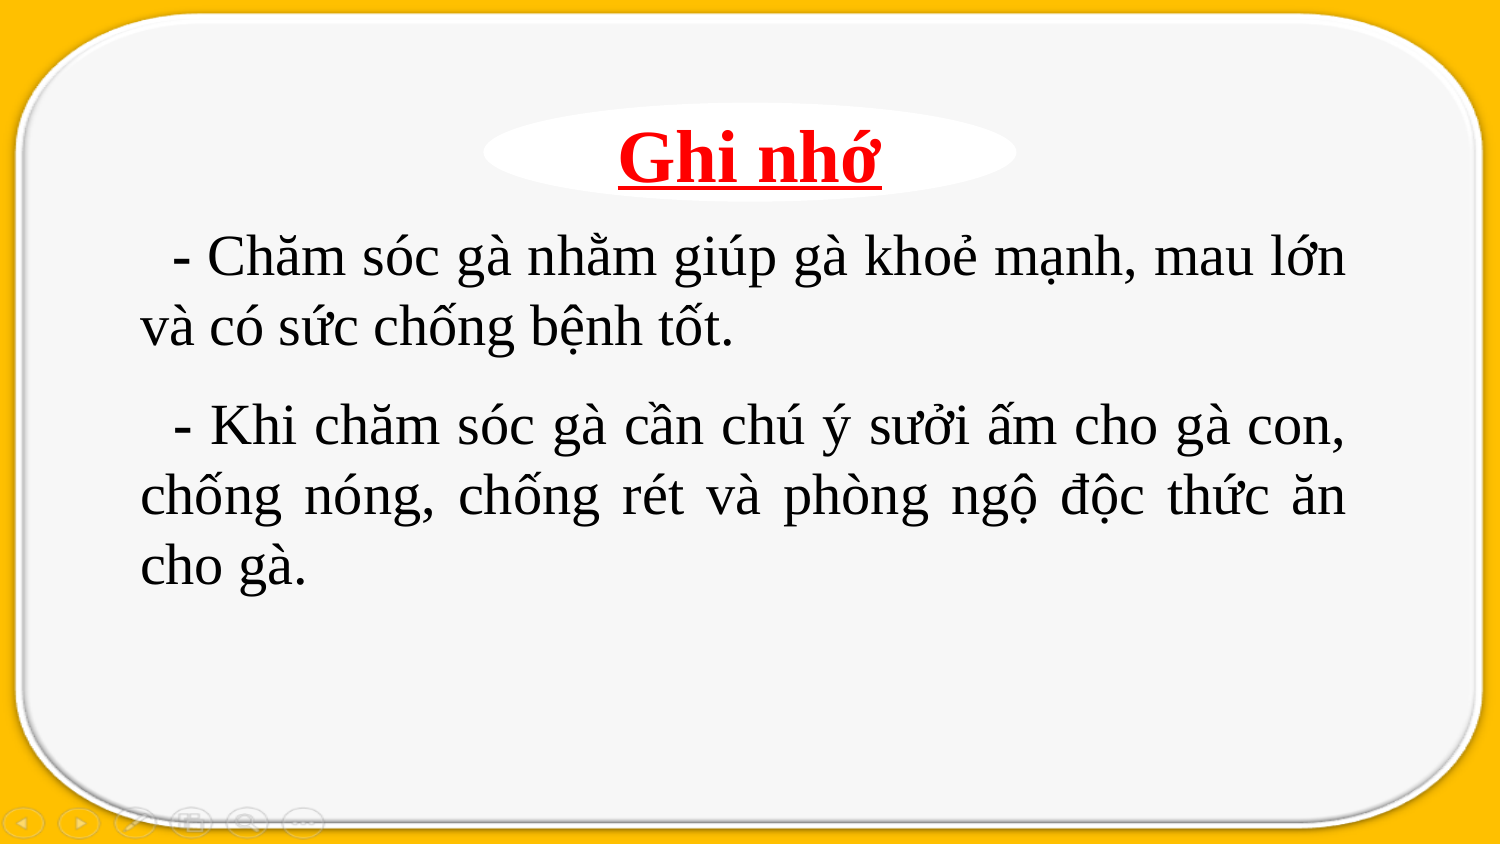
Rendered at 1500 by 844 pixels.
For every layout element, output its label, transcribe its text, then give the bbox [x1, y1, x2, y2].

text_box Ghi nhớ [483, 102, 1017, 202]
text_box - Chăm sóc gà nhằm giúp gà khoẻ mạnh, mau lớn và có sức chống bệnh tốt. - Khi chăm sóc gà cần chú ý sưởi ấm cho gà con, chống nóng, chống rét và phòng ngộ độc thức ăn cho gà. [125, 209, 1363, 604]
picture [0, 0, 1500, 844]
